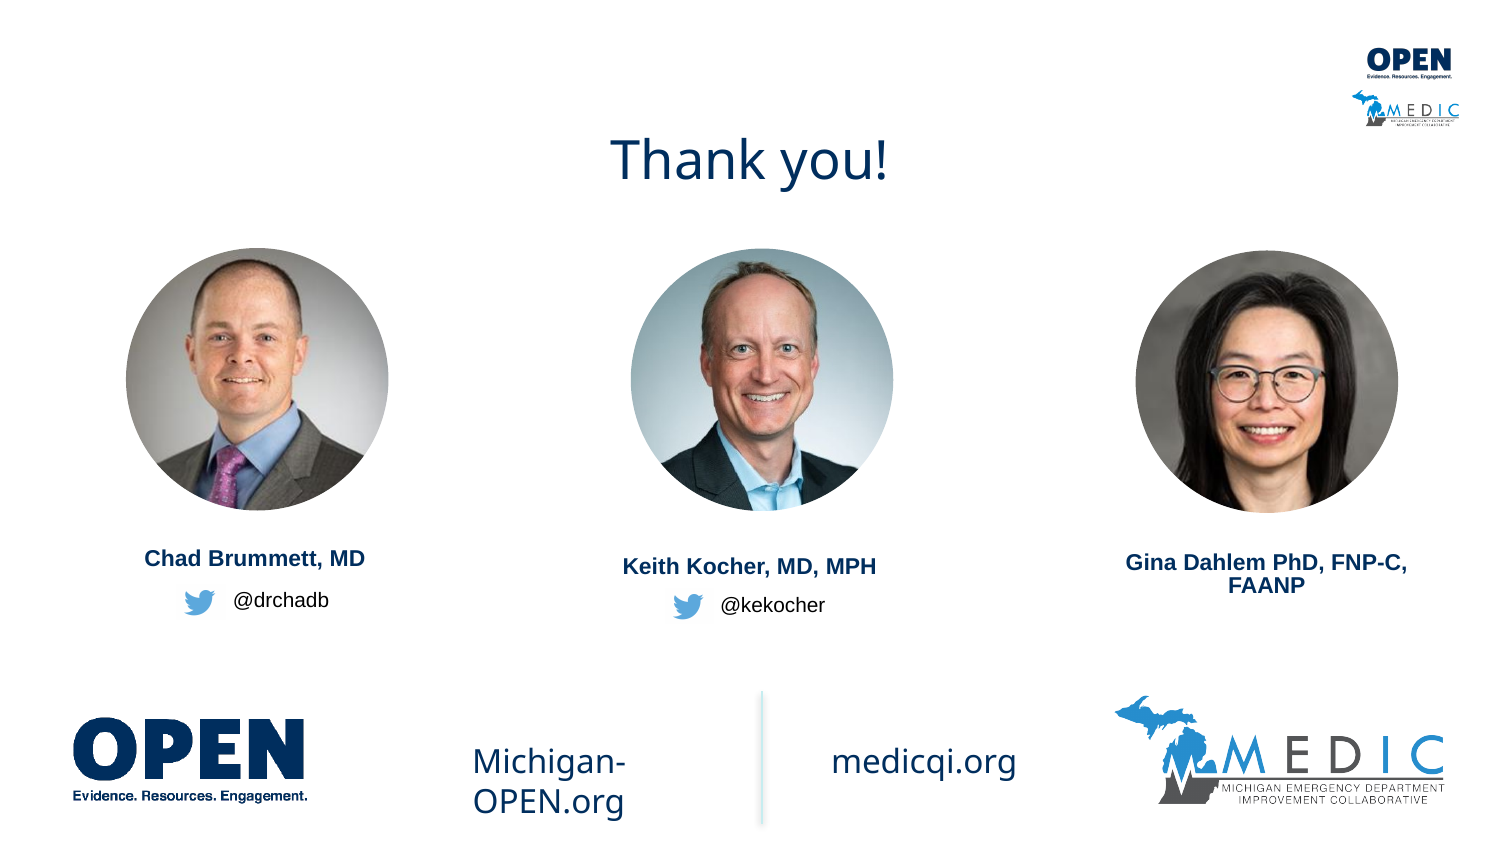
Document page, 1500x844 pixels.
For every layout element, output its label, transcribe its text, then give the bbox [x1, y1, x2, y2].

picture [176, 584, 226, 620]
picture [1344, 90, 1465, 127]
text_box @drchadb [175, 579, 387, 620]
text_box Keith Kocher, MD, MPH [618, 551, 881, 607]
picture [50, 696, 329, 824]
text_box @kekocher [705, 583, 842, 624]
picture [1135, 250, 1399, 514]
text_box medicqi.org [813, 732, 1036, 788]
picture [630, 248, 894, 512]
picture [665, 588, 715, 624]
picture [125, 247, 389, 511]
subtitle Chad Brummett, MD [123, 543, 387, 598]
picture [1114, 695, 1462, 806]
title Thank you! [112, 112, 1388, 212]
list Gina Dahlem PhD, FNP-C, FAANP [1095, 551, 1439, 607]
text_box Michigan-OPEN.org [384, 732, 714, 828]
picture [1359, 40, 1460, 87]
